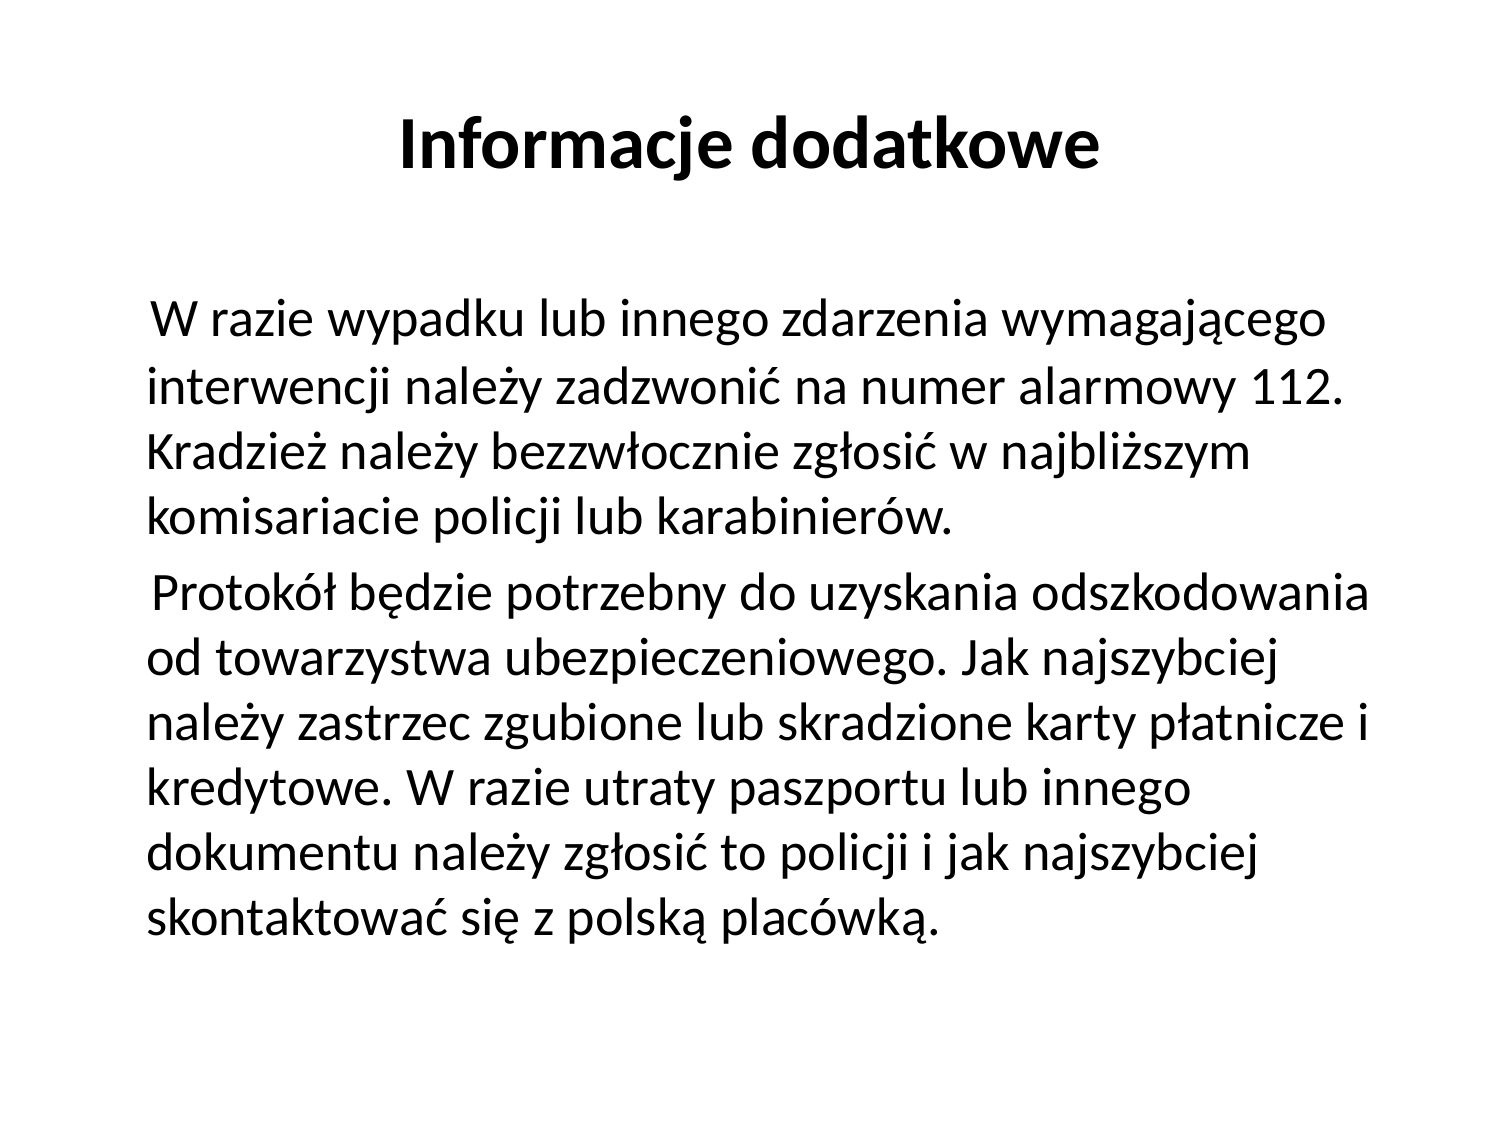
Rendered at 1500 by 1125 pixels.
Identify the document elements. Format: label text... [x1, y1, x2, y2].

list W razie wypadku lub innego zdarzenia wymagającego interwencji należy zadzwonić na numer alarmowy 112. Kradzież należy bezzwłocznie zgłosić w najbliższym komisariacie policji lub karabinierów. Protokół będzie potrzebny do uzyskania odszkodowania od towarzystwa ubezpieczeniowego. Jak najszybciej należy zastrzec zgubione lub skradzione karty płatnicze i kredytowe. W razie utraty paszportu lub innego dokumentu należy zgłosić to policji i jak najszybciej skontaktować się z polską placówką. [75, 262, 1425, 1005]
title Informacje dodatkowe [75, 45, 1425, 233]
